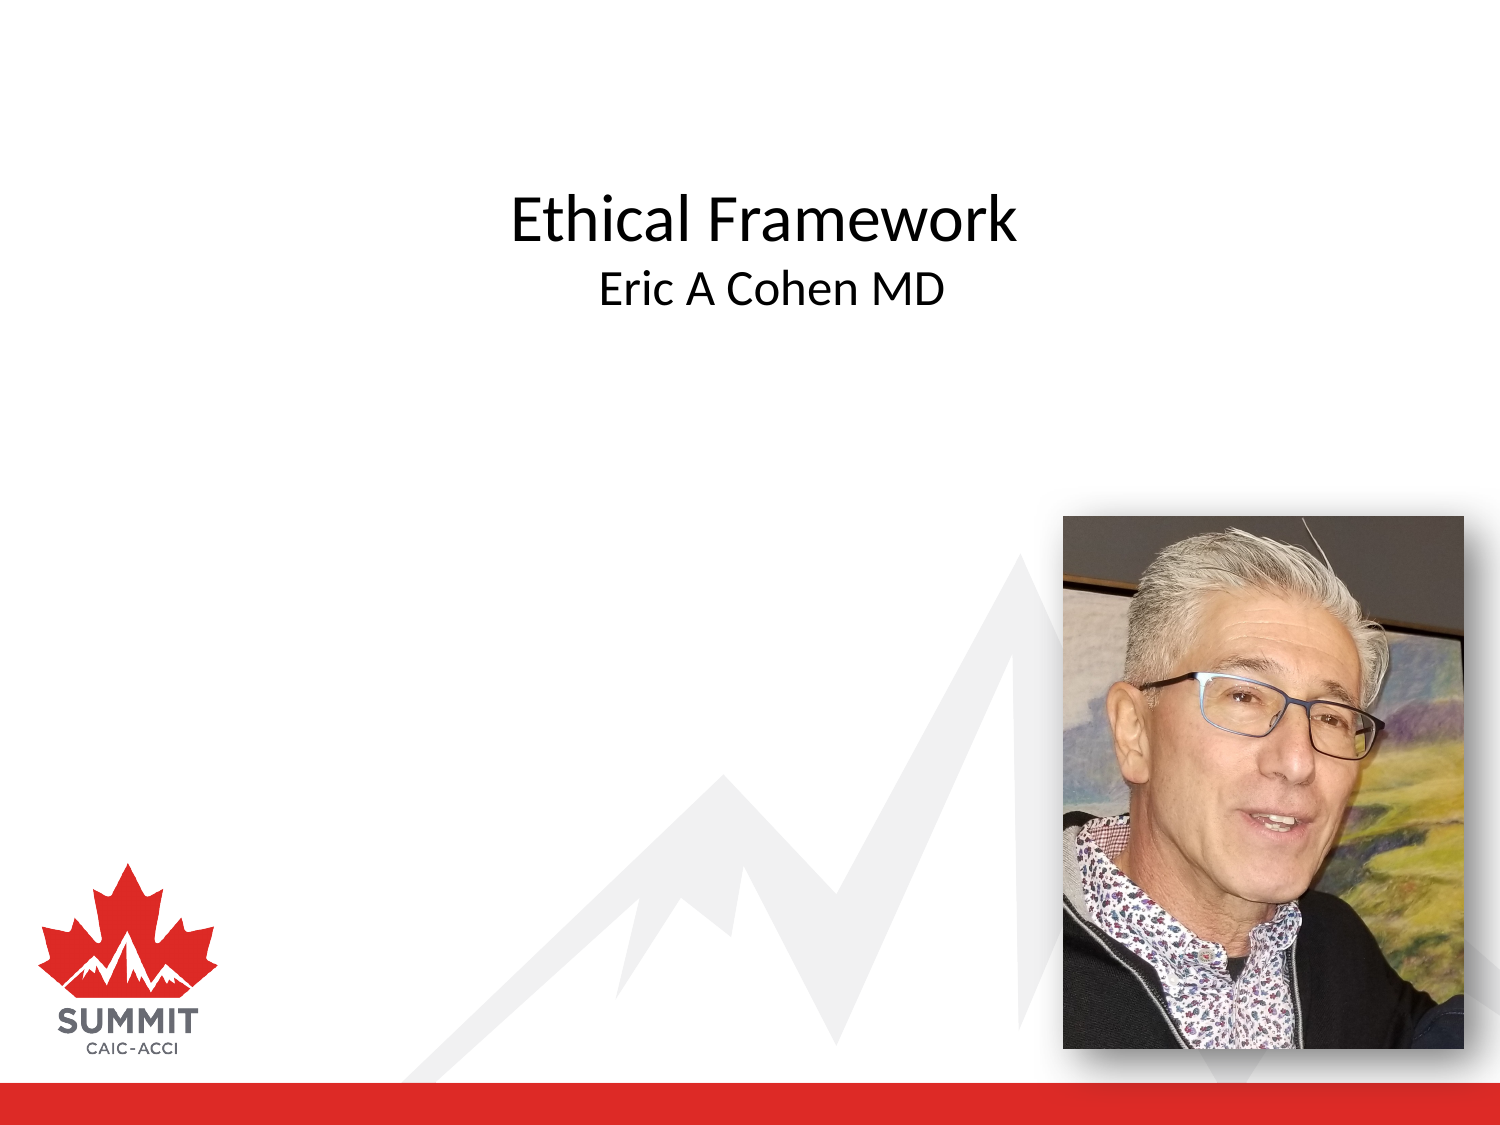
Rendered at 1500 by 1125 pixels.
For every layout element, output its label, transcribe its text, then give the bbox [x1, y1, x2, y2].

picture [0, 0, 1500, 1125]
title Ethical Framework Eric A Cohen MD [96, 165, 1447, 325]
